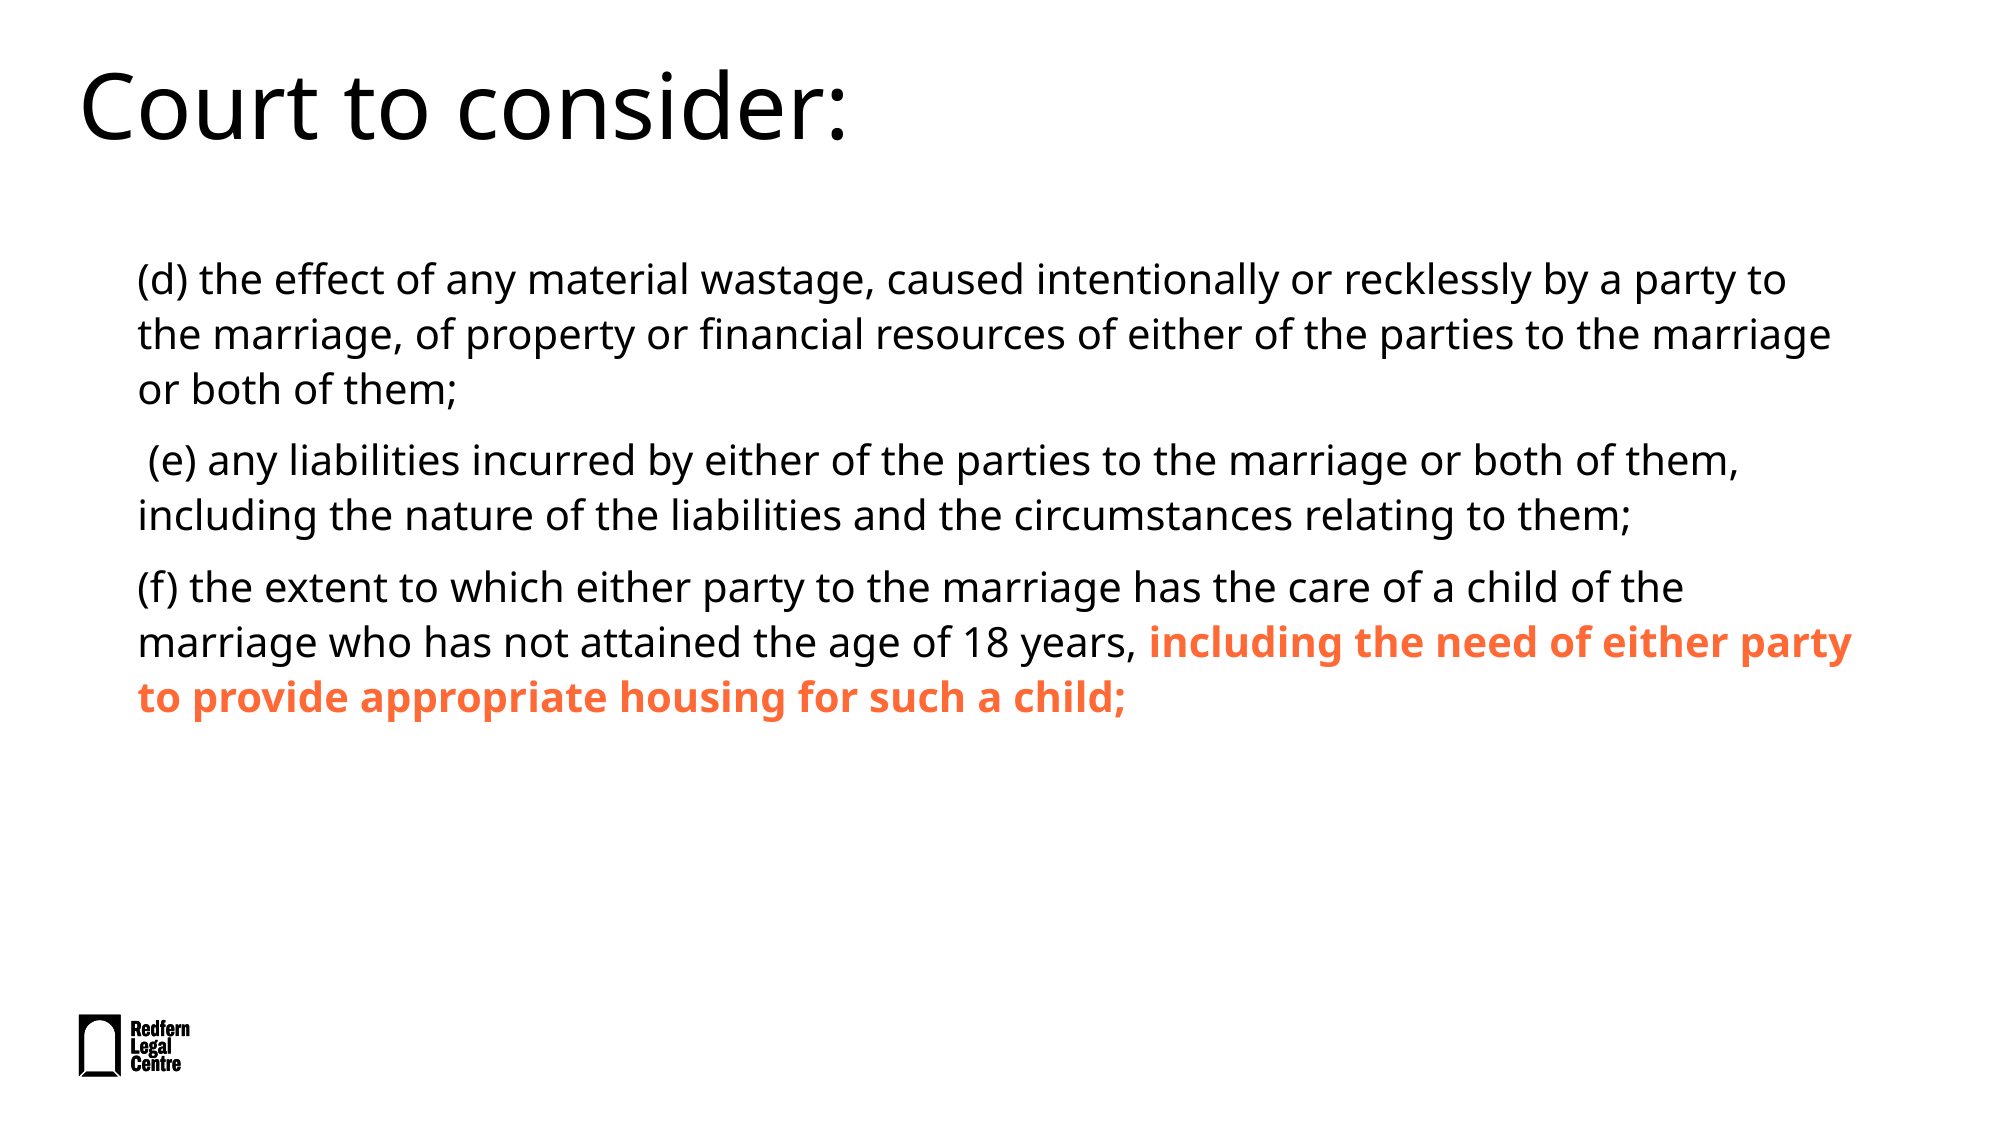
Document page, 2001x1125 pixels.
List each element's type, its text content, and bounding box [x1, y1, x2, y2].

picture [78, 1013, 190, 1078]
list (d) the effect of any material wastage, caused intentionally or recklessly by a party to the marriage, of property or financial resources of either of the parties to the marriage or both of them; (e) any liabilities incurred by either of the parties to the marriage or both of them, including the nature of the liabilities and the circumstances relating to them; (f) the extent to which either party to the marriage has the care of a child of the marriage who has not attained the age of 18 years, including the need of either party to provide appropriate housing for such a child; [137, 247, 1863, 1014]
title Court to consider: [78, 60, 1863, 161]
